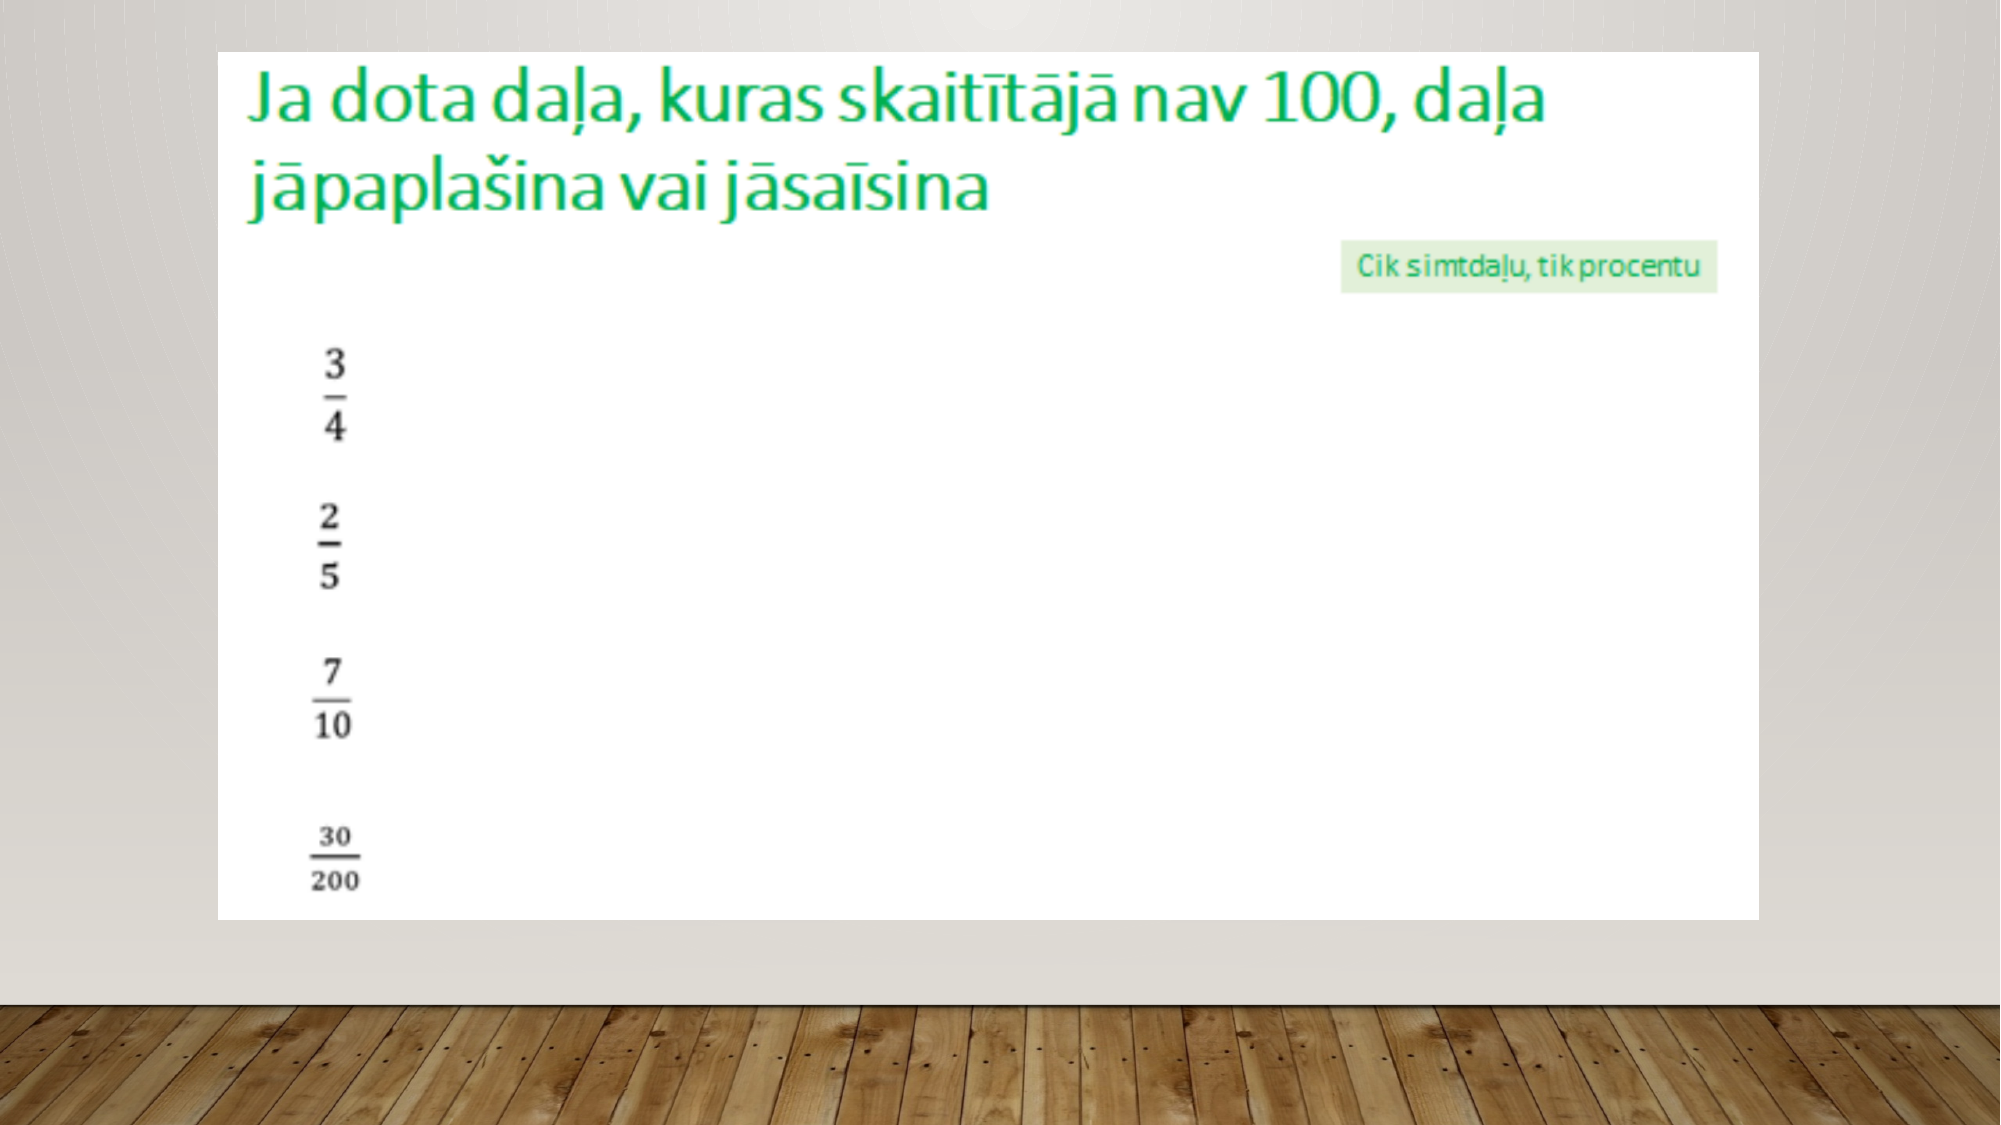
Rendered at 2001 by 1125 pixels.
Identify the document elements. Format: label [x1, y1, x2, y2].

picture [217, 51, 1759, 921]
picture [0, 1005, 2000, 1125]
